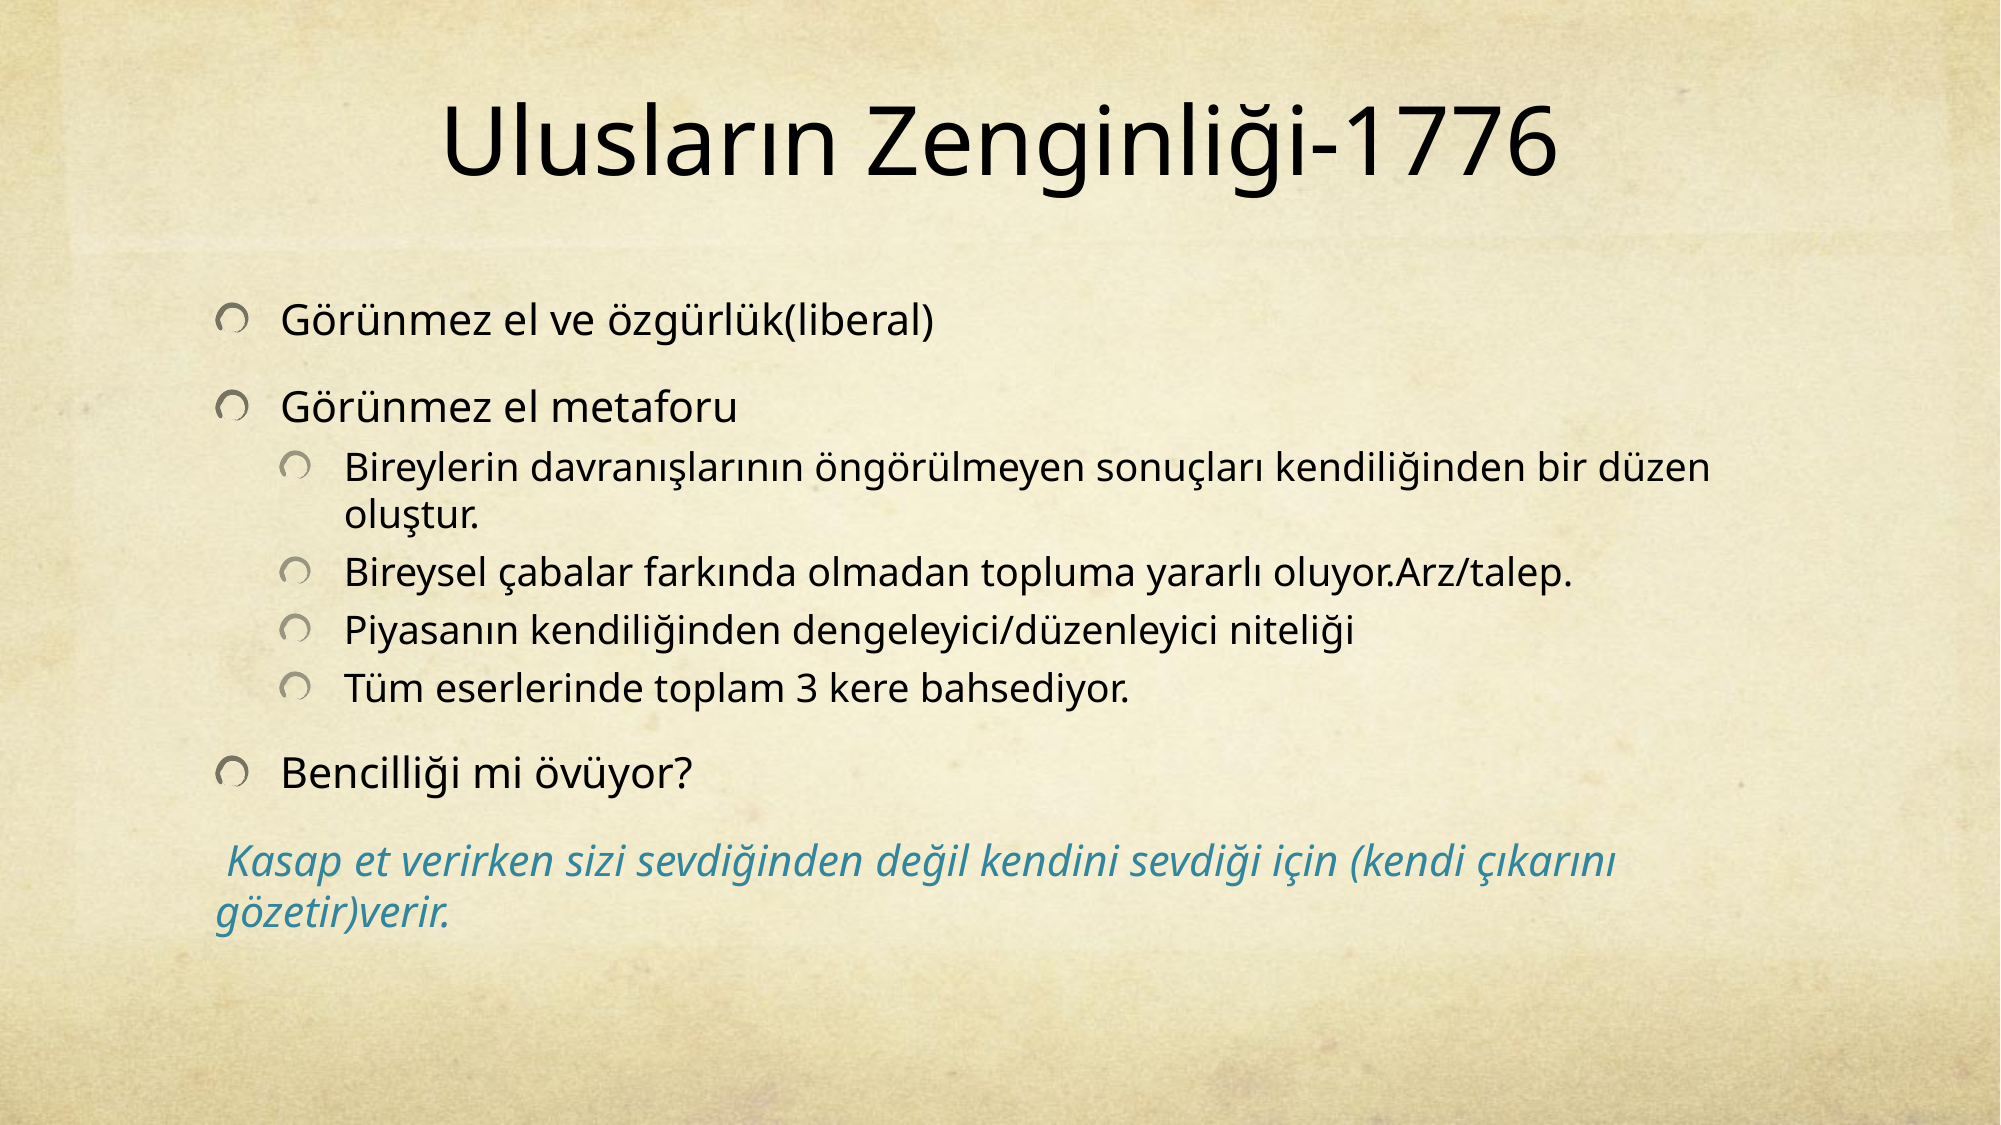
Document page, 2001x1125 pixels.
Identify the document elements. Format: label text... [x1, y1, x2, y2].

list Görünmez el ve özgürlük(liberal) Görünmez el metaforu Bireylerin davranışlarının öngörülmeyen sonuçları kendiliğinden bir düzen oluştur. Bireysel çabalar farkında olmadan topluma yararlı oluyor.Arz/talep. Piyasanın kendiliğinden dengeleyici/düzenleyici niteliği Tüm eserlerinde toplam 3 kere bahsediyor. Bencilliği mi övüyor? Kasap et verirken sizi sevdiğinden değil kendini sevdiği için (kendi çıkarını gözetir)verir. [200, 284, 1800, 950]
title Ulusların Zenginliği-1776 [137, 59, 1863, 216]
picture [0, 0, 2001, 1125]
